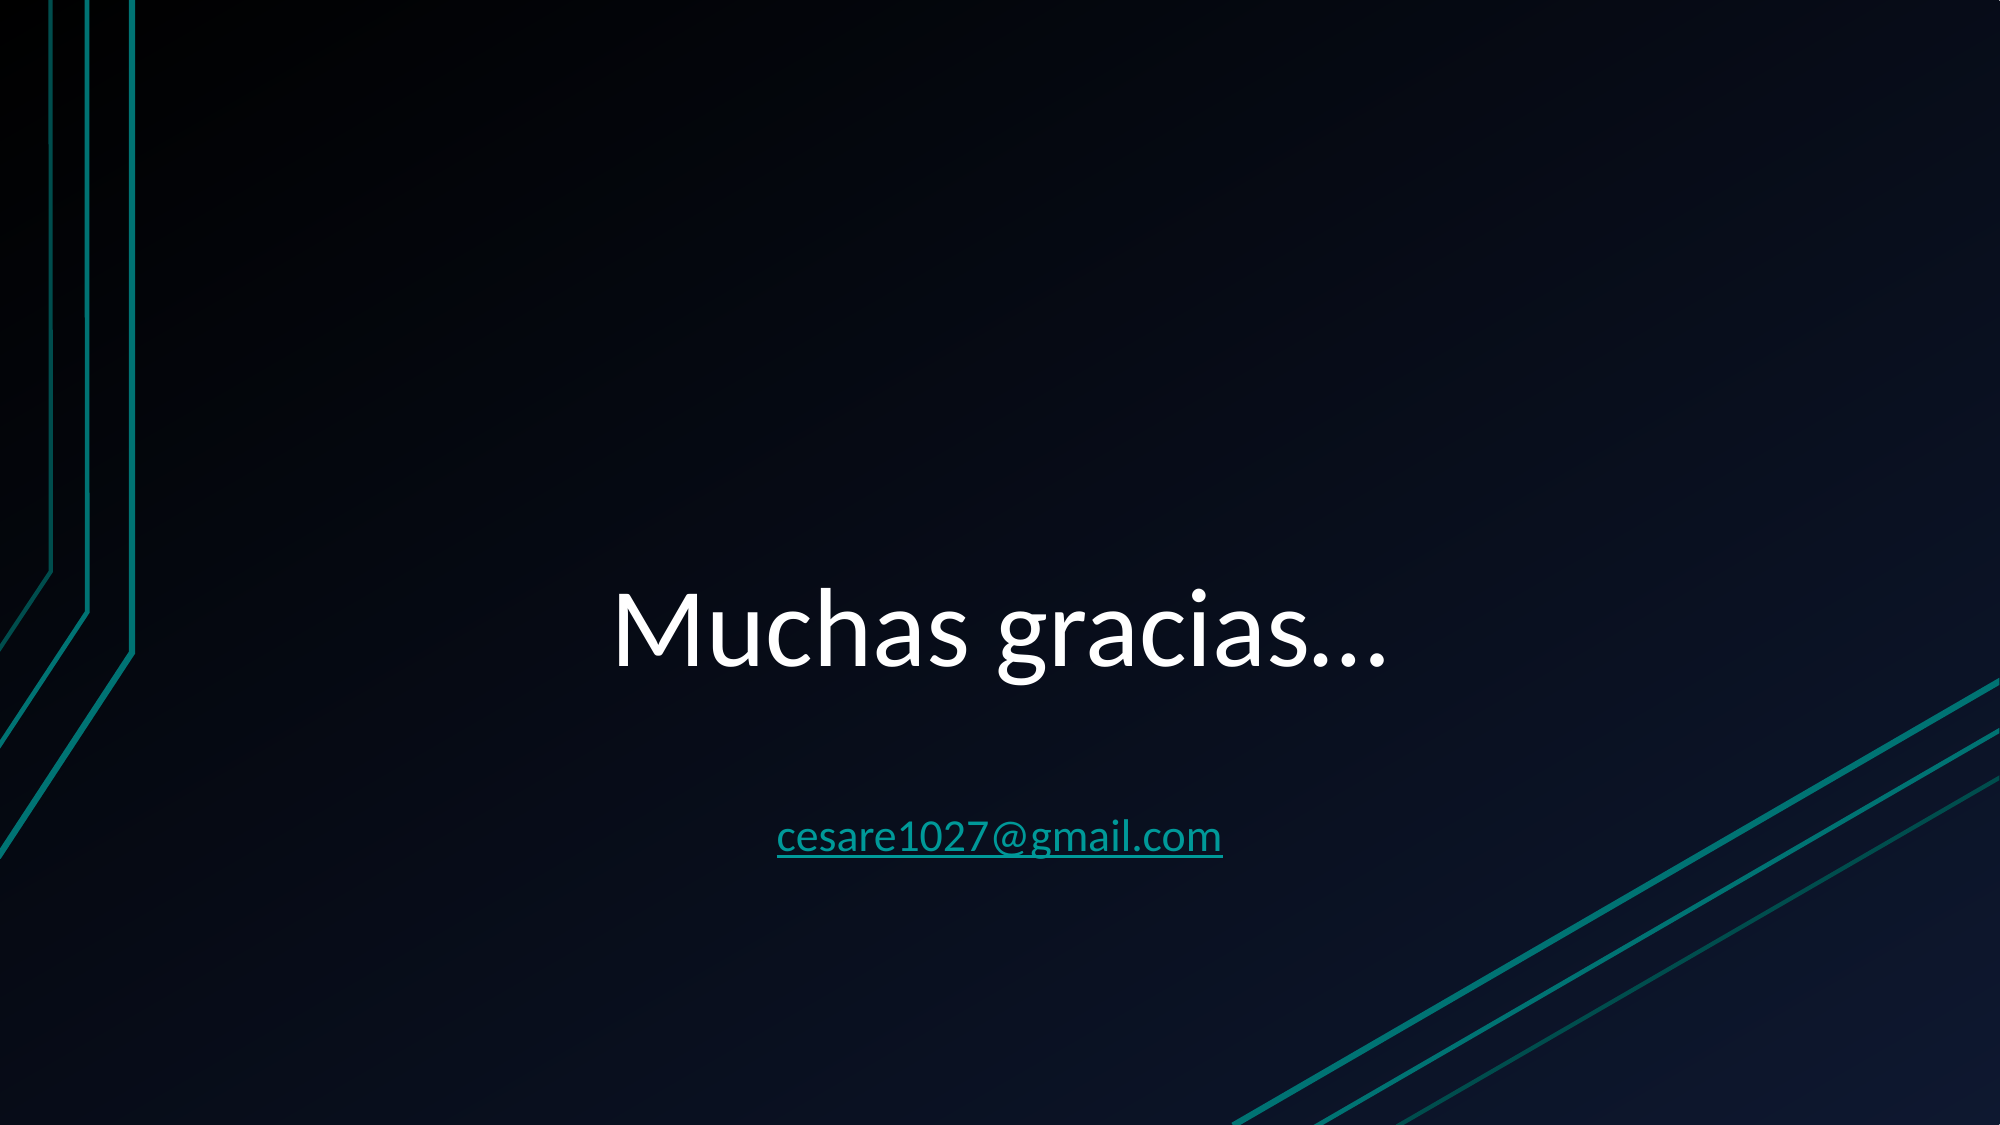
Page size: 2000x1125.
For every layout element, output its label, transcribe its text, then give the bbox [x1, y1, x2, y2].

title Muchas gracias… cesare1027@gmail.com [266, 362, 1733, 976]
